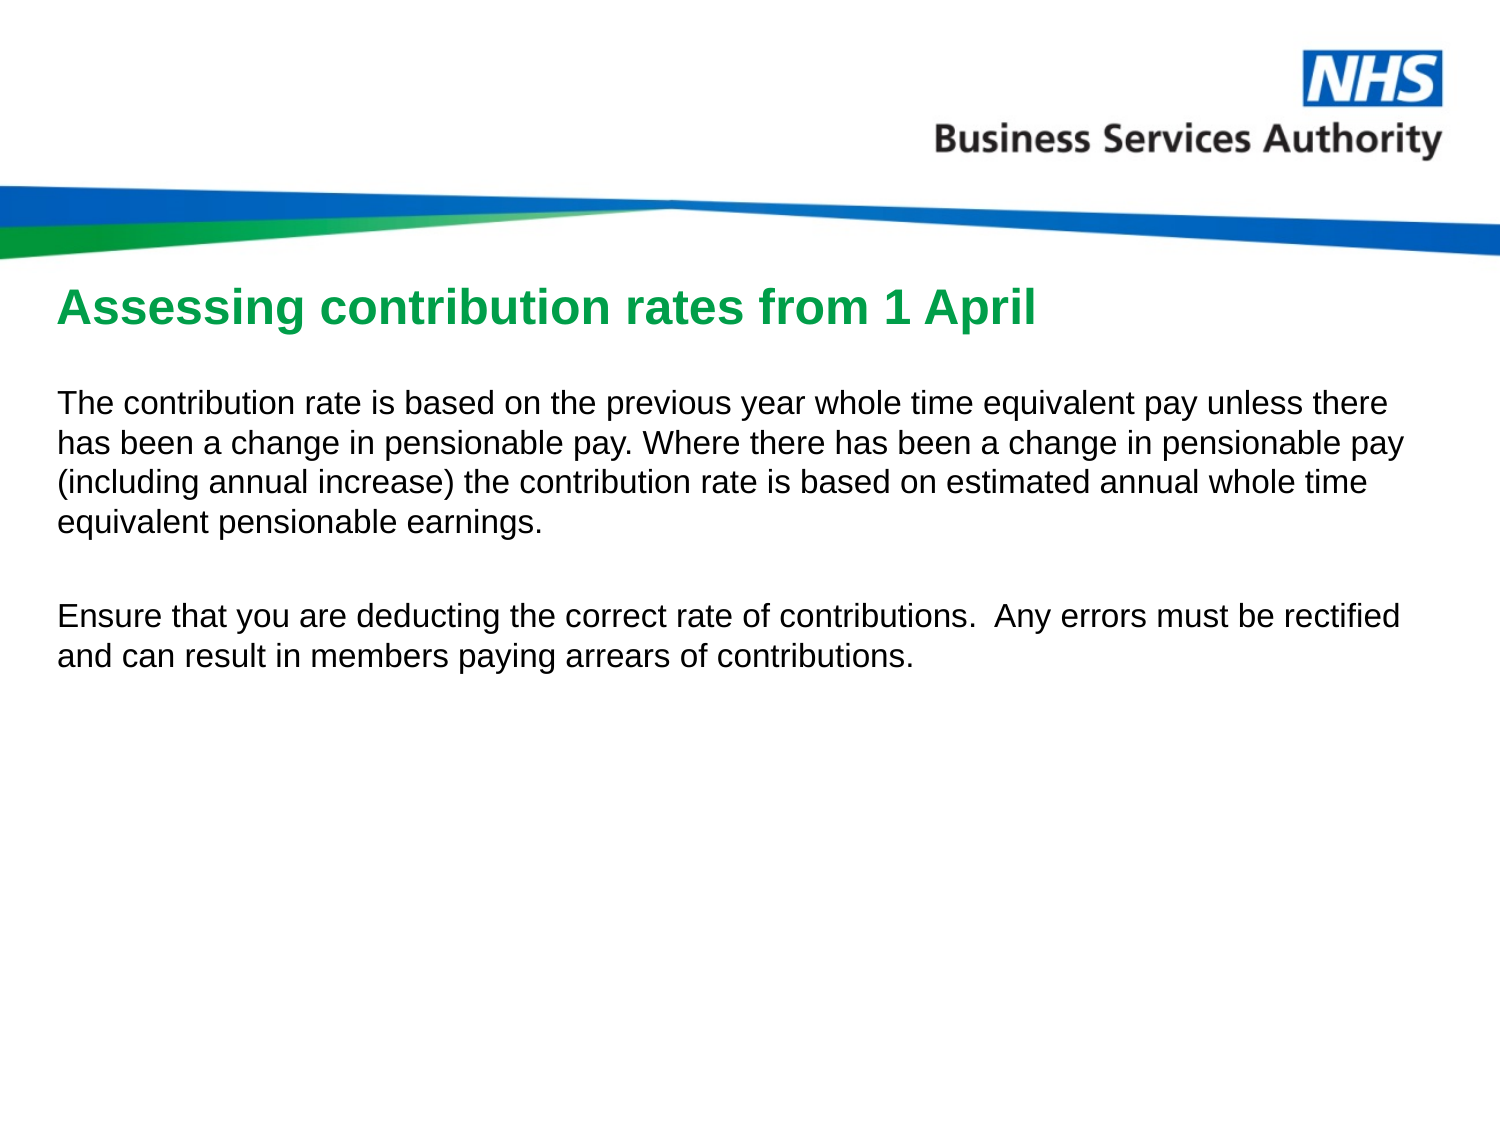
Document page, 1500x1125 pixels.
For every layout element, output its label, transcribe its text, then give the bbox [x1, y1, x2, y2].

list The contribution rate is based on the previous year whole time equivalent pay unless there has been a change in pensionable pay. Where there has been a change in pensionable pay (including annual increase) the contribution rate is based on estimated annual whole time equivalent pensionable earnings. Ensure that you are deducting the correct rate of contributions. Any errors must be rectified and can result in members paying arrears of contributions. [41, 373, 1425, 1071]
title Assessing contribution rates from 1 April [41, 267, 1425, 362]
picture [0, 0, 1500, 273]
